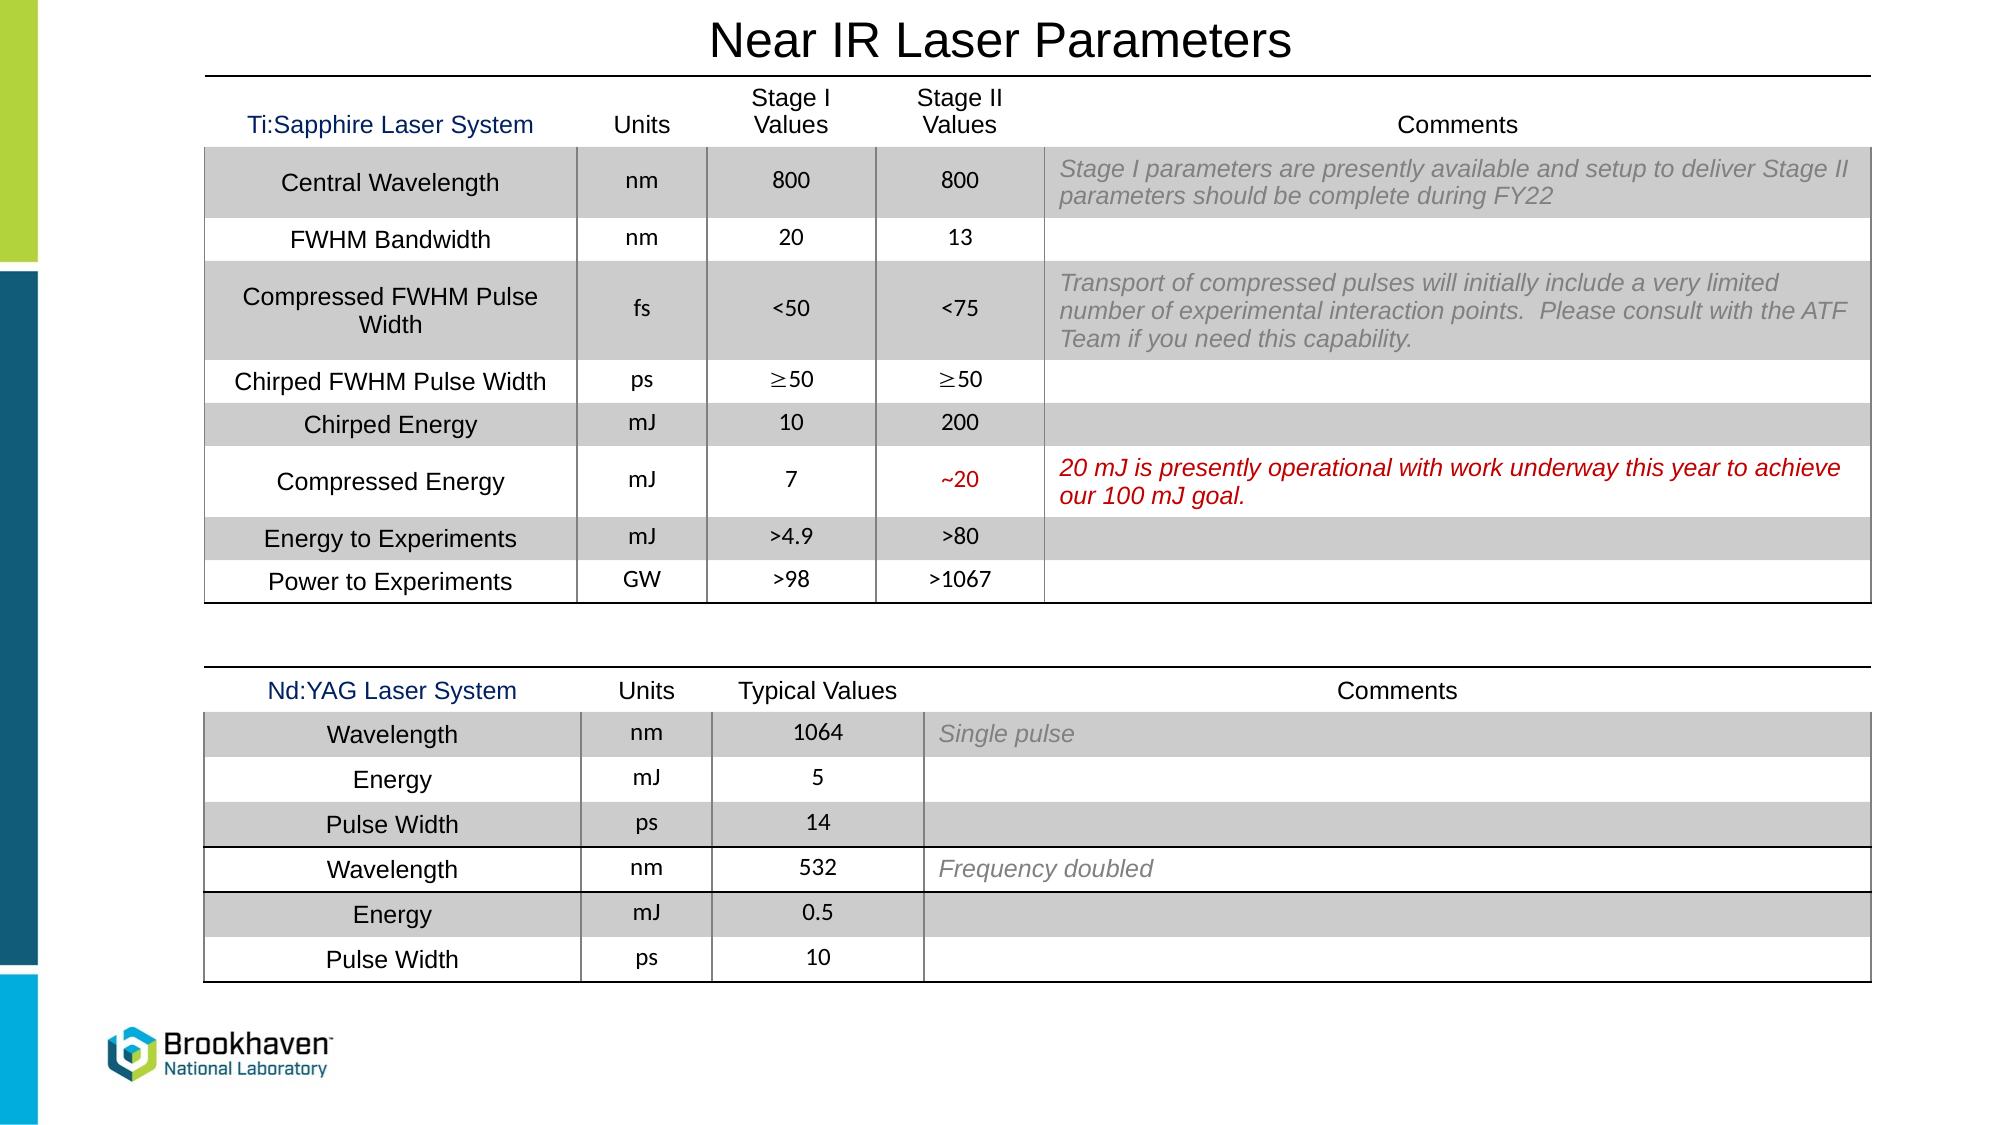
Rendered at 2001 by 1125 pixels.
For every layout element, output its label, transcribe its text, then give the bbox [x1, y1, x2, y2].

table_cell nm [578, 218, 706, 261]
table_cell Energy [205, 757, 580, 802]
table_cell <50 [708, 261, 875, 360]
table_cell Power to Experiments [205, 560, 576, 602]
text_box Near IR Laser Parameters [694, 0, 1308, 75]
table_cell [925, 757, 1870, 802]
table_header Typical Values [712, 668, 924, 712]
table_cell Compressed FWHM Pulse Width [205, 261, 576, 360]
table_cell nm [582, 848, 711, 891]
table_cell 200 [877, 403, 1044, 446]
table_cell 5 [713, 757, 923, 802]
table_cell Energy [205, 893, 580, 937]
table_cell [1045, 360, 1870, 403]
table_cell 532 [713, 848, 923, 891]
table_header Units [577, 77, 707, 147]
table_cell 7 [708, 446, 875, 517]
table_header Comments [924, 668, 1871, 712]
table_cell Wavelength [205, 848, 580, 891]
table_cell 20 mJ is presently operational with work underway this year to achieve our 100 mJ goal. [1045, 446, 1870, 517]
table_cell Central Wavelength [205, 147, 576, 218]
table_cell ps [582, 937, 711, 981]
table_cell mJ [578, 517, 706, 560]
picture [0, 0, 2001, 1125]
table_cell mJ [578, 446, 706, 517]
table_cell >98 [708, 560, 875, 602]
table_cell ps [578, 360, 706, 403]
table_cell 13 [877, 218, 1044, 261]
table_cell [925, 802, 1870, 846]
table_header Ti:Sapphire Laser System [205, 77, 577, 147]
table_header Nd:YAG Laser System [204, 668, 581, 712]
table_header Comments [1045, 77, 1871, 147]
table_cell mJ [582, 893, 711, 937]
table_cell Stage I parameters are presently available and setup to deliver Stage II parameters should be complete during FY22 [1045, 147, 1870, 218]
table_cell <75 [877, 261, 1044, 360]
table_cell >80 [877, 517, 1044, 560]
table_cell fs [578, 261, 706, 360]
table_cell Compressed Energy [205, 446, 576, 517]
table_header Units [581, 668, 712, 712]
table_cell Pulse Width [205, 937, 580, 981]
table_cell >1067 [877, 560, 1044, 602]
table_cell 10 [708, 403, 875, 446]
table_cell [1045, 517, 1870, 560]
table_cell [1045, 218, 1870, 261]
table_cell 50 [708, 360, 875, 403]
table_cell [925, 937, 1870, 981]
table_header Stage II Values [876, 77, 1045, 147]
table_cell [1045, 403, 1870, 446]
table_cell nm [578, 147, 706, 218]
table_cell Energy to Experiments [205, 517, 576, 560]
table_cell 14 [713, 802, 923, 846]
table_cell [925, 893, 1870, 937]
table_cell FWHM Bandwidth [205, 218, 576, 261]
table_cell mJ [582, 757, 711, 802]
table_cell 50 [877, 360, 1044, 403]
table_cell Single pulse [925, 712, 1870, 757]
table_cell Transport of compressed pulses will initially include a very limited number of experimental interaction points. Please consult with the ATF Team if you need this capability. [1045, 261, 1870, 360]
table_cell mJ [578, 403, 706, 446]
table_cell Wavelength [205, 712, 580, 757]
table_cell Chirped FWHM Pulse Width [205, 360, 576, 403]
table_cell 1064 [713, 712, 923, 757]
table_header Stage I Values [707, 77, 876, 147]
table_cell 800 [708, 147, 875, 218]
table_cell Chirped Energy [205, 403, 576, 446]
table_cell 800 [877, 147, 1044, 218]
table_cell [1045, 560, 1870, 602]
table_cell ~20 [877, 446, 1044, 517]
table_cell Frequency doubled [925, 848, 1870, 891]
table_cell GW [578, 560, 706, 602]
table_cell 0.5 [713, 893, 923, 937]
table_cell 10 [713, 937, 923, 981]
table_cell ps [582, 802, 711, 846]
table_cell 20 [708, 218, 875, 261]
table_cell nm [582, 712, 711, 757]
table_cell Pulse Width [205, 802, 580, 846]
table_cell >4.9 [708, 517, 875, 560]
